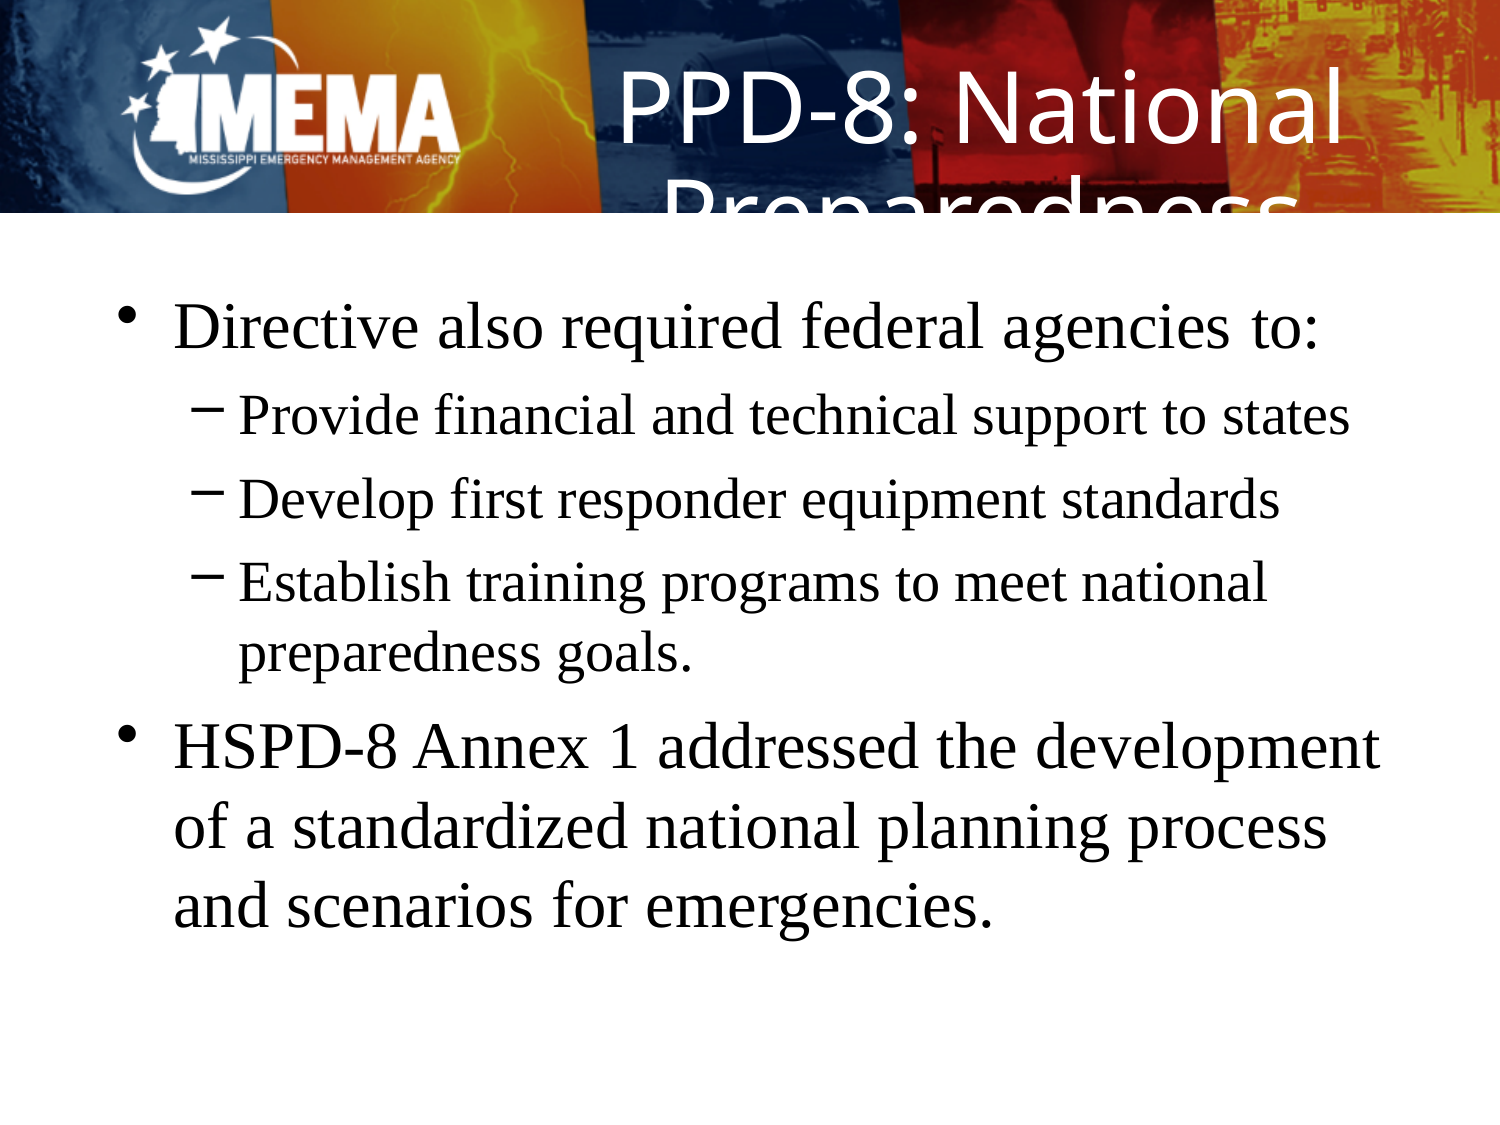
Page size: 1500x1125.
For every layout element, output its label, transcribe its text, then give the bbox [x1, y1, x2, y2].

text_box Directive also required federal agencies to: Provide financial and technical support to states Develop first responder equipment standards Establish training programs to meet national preparedness goals. HSPD-8 Annex 1 addressed the development of a standardized national planning process and scenarios for emergencies. [99, 274, 1450, 949]
picture [0, 0, 1500, 213]
